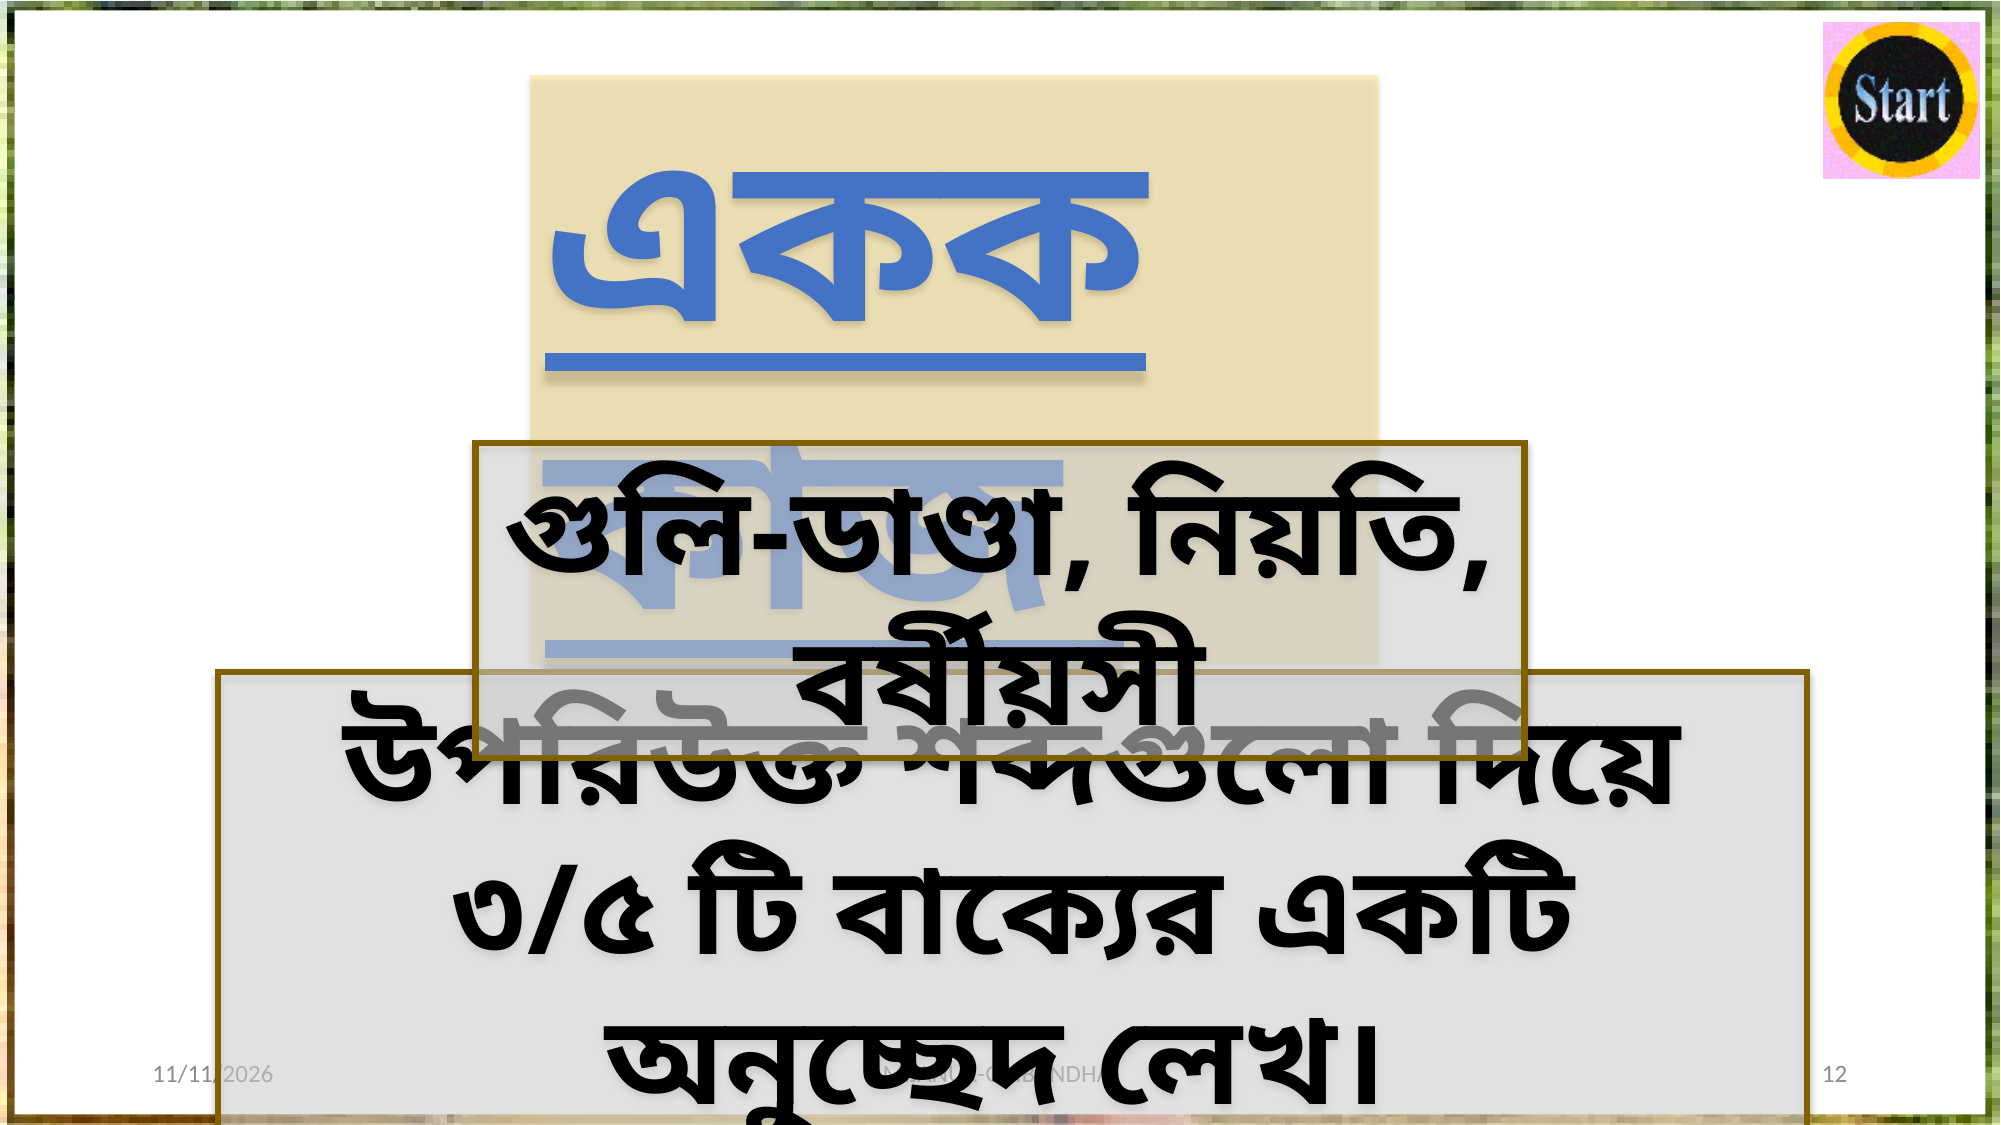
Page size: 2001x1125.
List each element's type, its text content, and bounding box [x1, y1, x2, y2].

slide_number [137, 1042, 212, 1103]
text_box একক কাজ [530, 75, 1379, 442]
picture [1823, 22, 1980, 179]
picture [0, 0, 2000, 1125]
text_box উপরিউক্ত শব্দগুলো দিয়ে ৩/৫ টি বাক্যের একটি অনুচ্ছেদ লেখ। [217, 671, 1808, 1125]
text_box গুলি-ডাণ্ডা, নিয়তি, বর্ষীয়সী [474, 442, 1526, 759]
slide_number 12 [1814, 1042, 1863, 1103]
